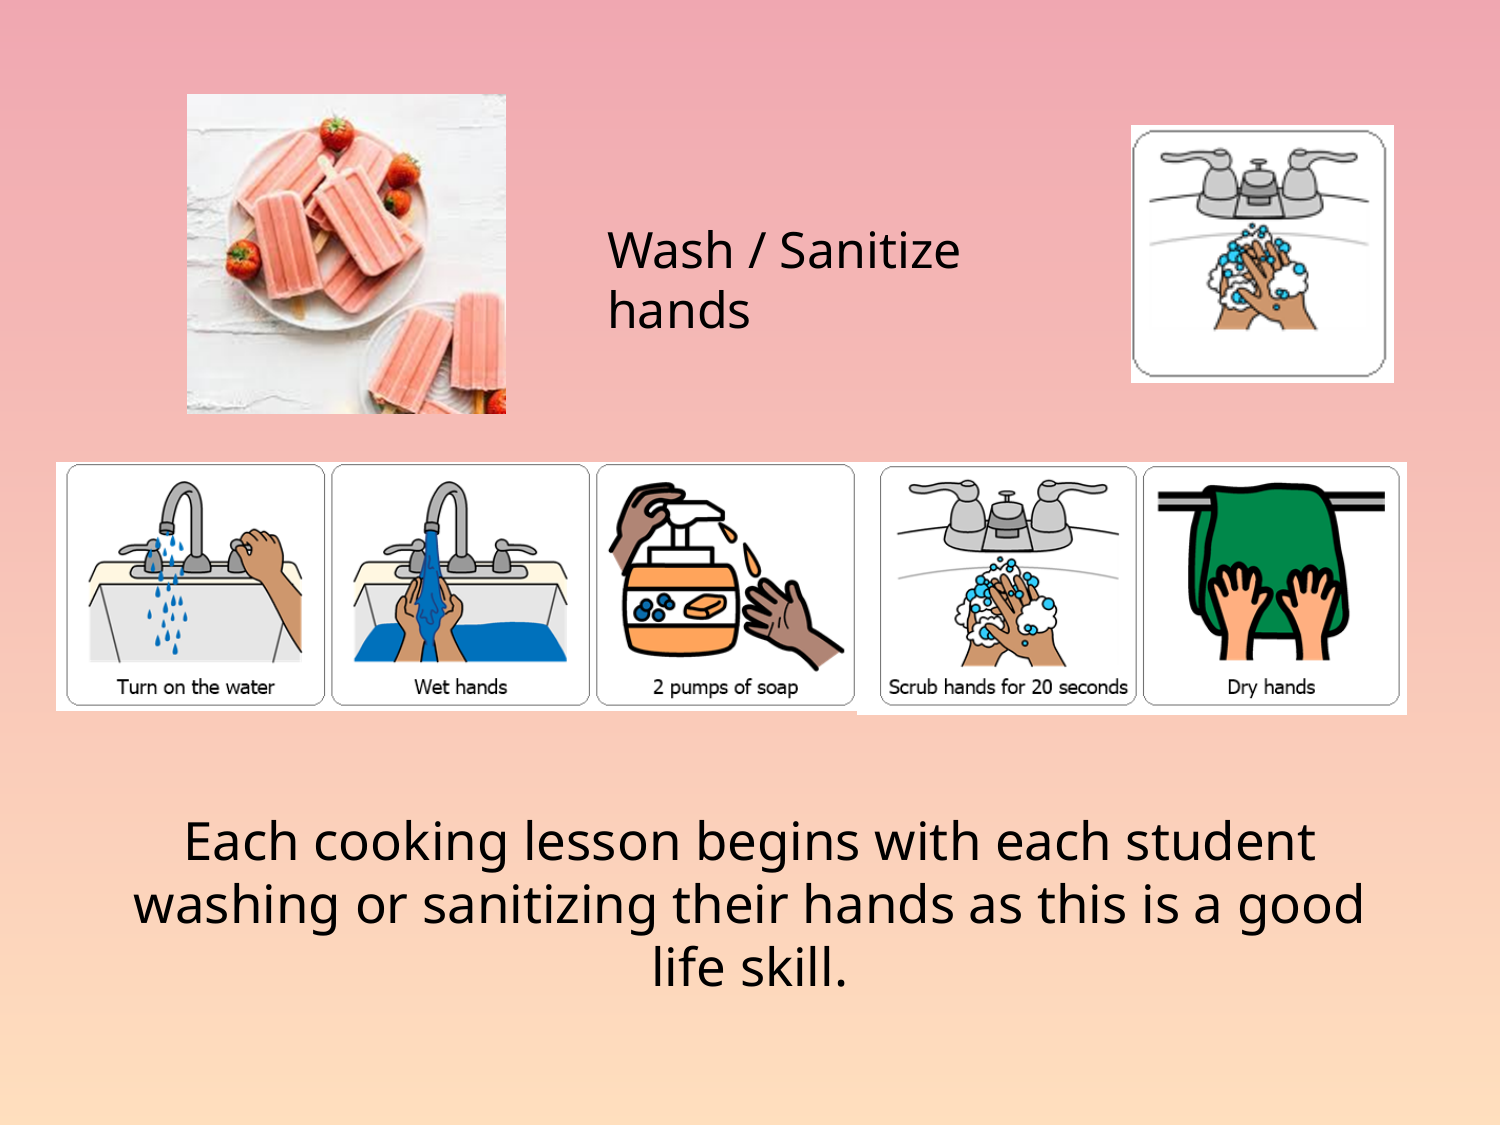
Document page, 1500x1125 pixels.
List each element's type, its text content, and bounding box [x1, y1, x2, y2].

picture [1131, 125, 1395, 383]
list Each cooking lesson begins with each student washing or sanitizing their hands as this is a good life skill. [75, 800, 1425, 1005]
picture [55, 462, 1407, 715]
picture [187, 94, 506, 414]
text_box Wash / Sanitize hands [592, 211, 1125, 347]
